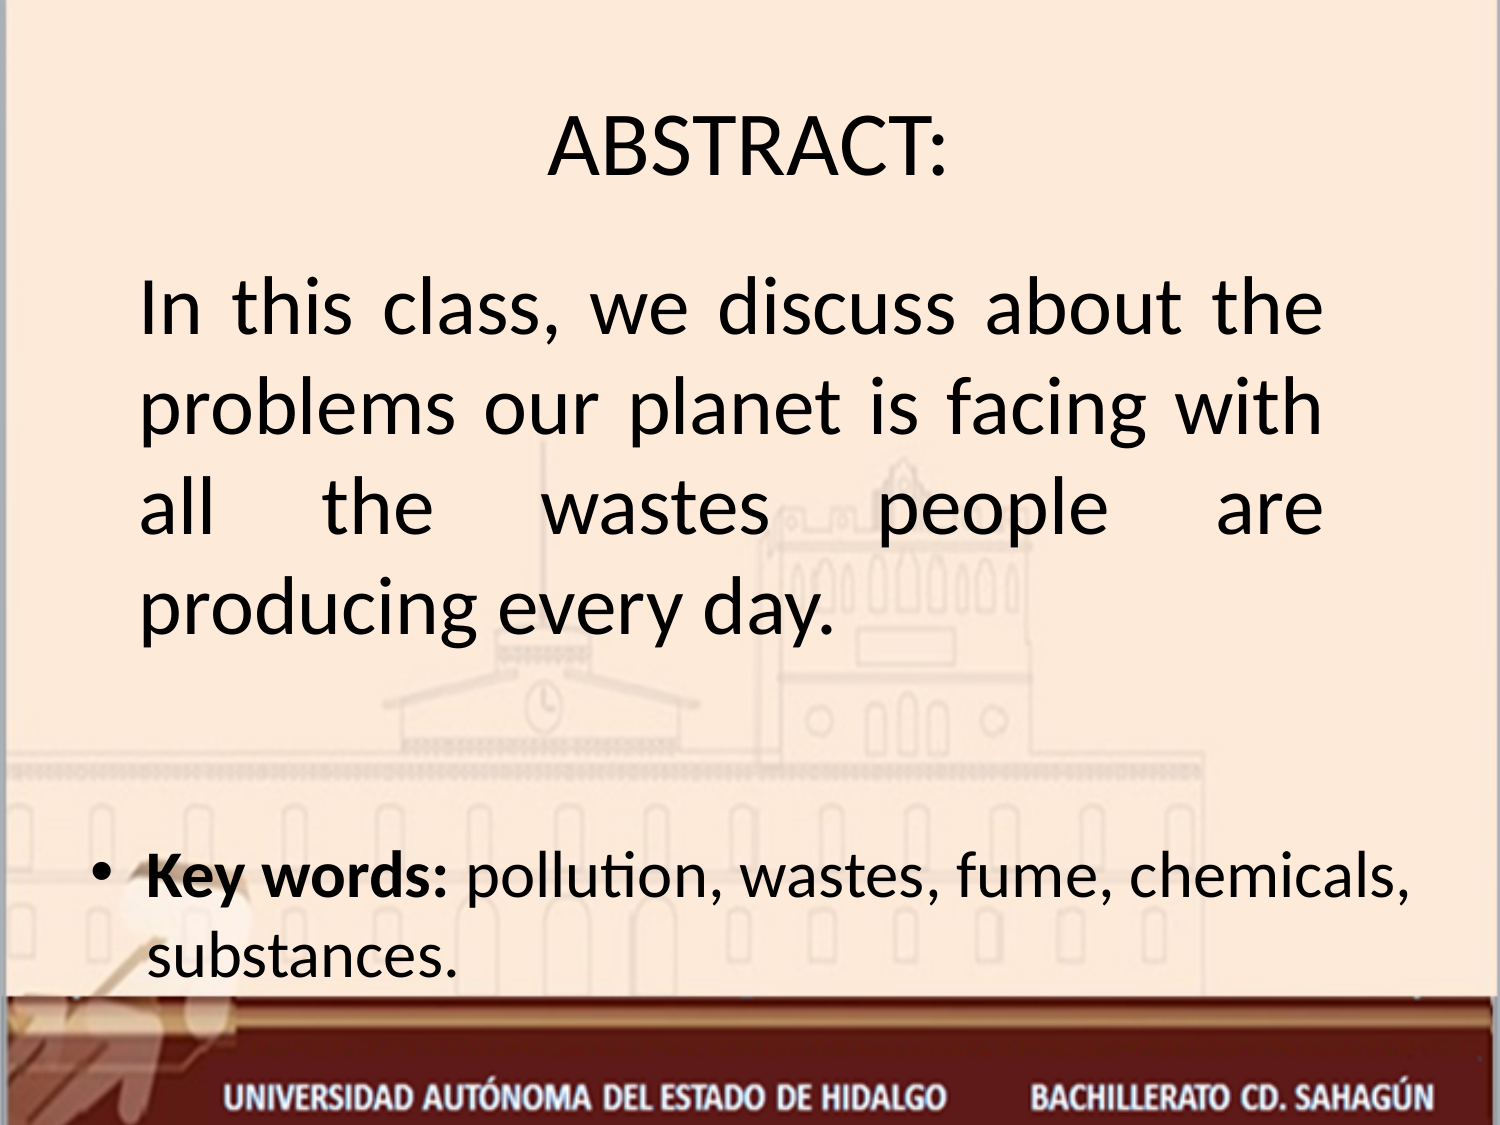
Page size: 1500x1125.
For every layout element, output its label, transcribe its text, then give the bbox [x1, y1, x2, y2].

title ABSTRACT: [75, 45, 1425, 233]
list Key words: pollution, wastes, fume, chemicals, substances. [75, 262, 1447, 1005]
text_box In this class, we discuss about the problems our planet is facing with all the wastes people are producing every day. [123, 243, 1341, 659]
picture [0, 0, 1500, 1125]
